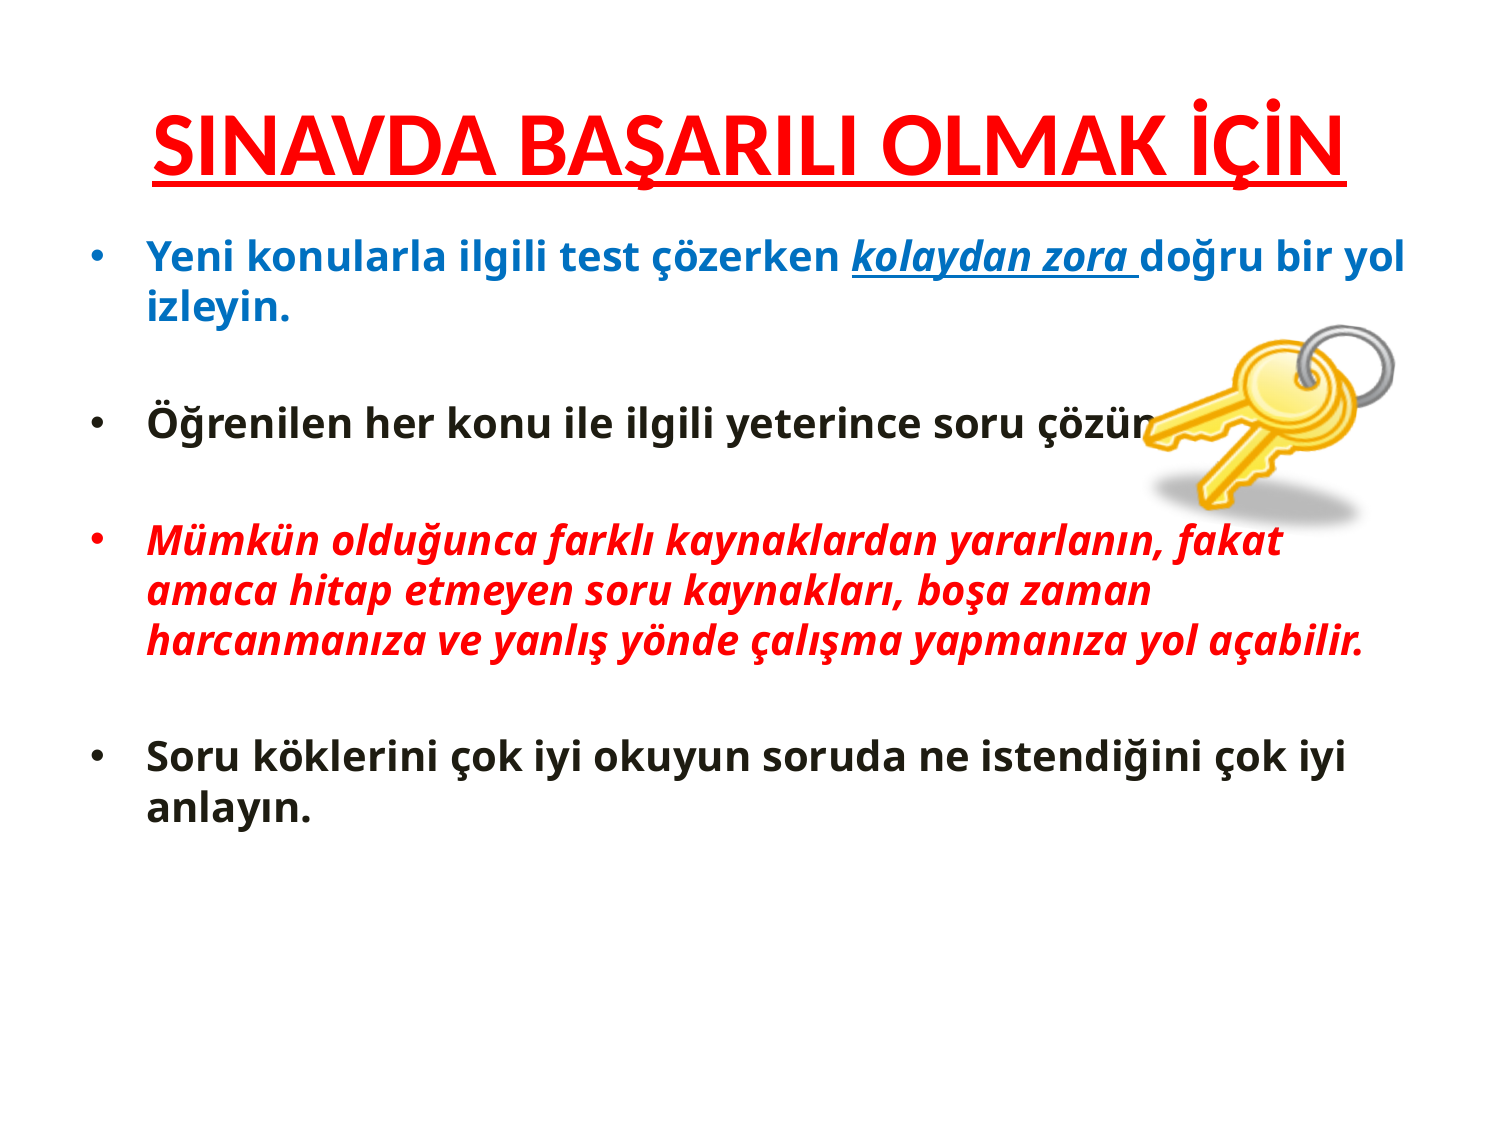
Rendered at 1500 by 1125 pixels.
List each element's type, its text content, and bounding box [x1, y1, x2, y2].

title SINAVDA BAŞARILI OLMAK İÇİN [74, 44, 1426, 222]
picture [1121, 287, 1413, 546]
list Yeni konularla ilgili test çözerken kolaydan zora doğru bir yol izleyin. Öğrenilen her konu ile ilgili yeterince soru çözün. Mümkün olduğunca farklı kaynaklardan yararlanın, fakat amaca hitap etmeyen soru kaynakları, boşa zaman harcanmanıza ve yanlış yönde çalışma yapmanıza yol açabilir. Soru köklerini çok iyi okuyun soruda ne istendiğini çok iyi anlayın. [74, 222, 1426, 1006]
